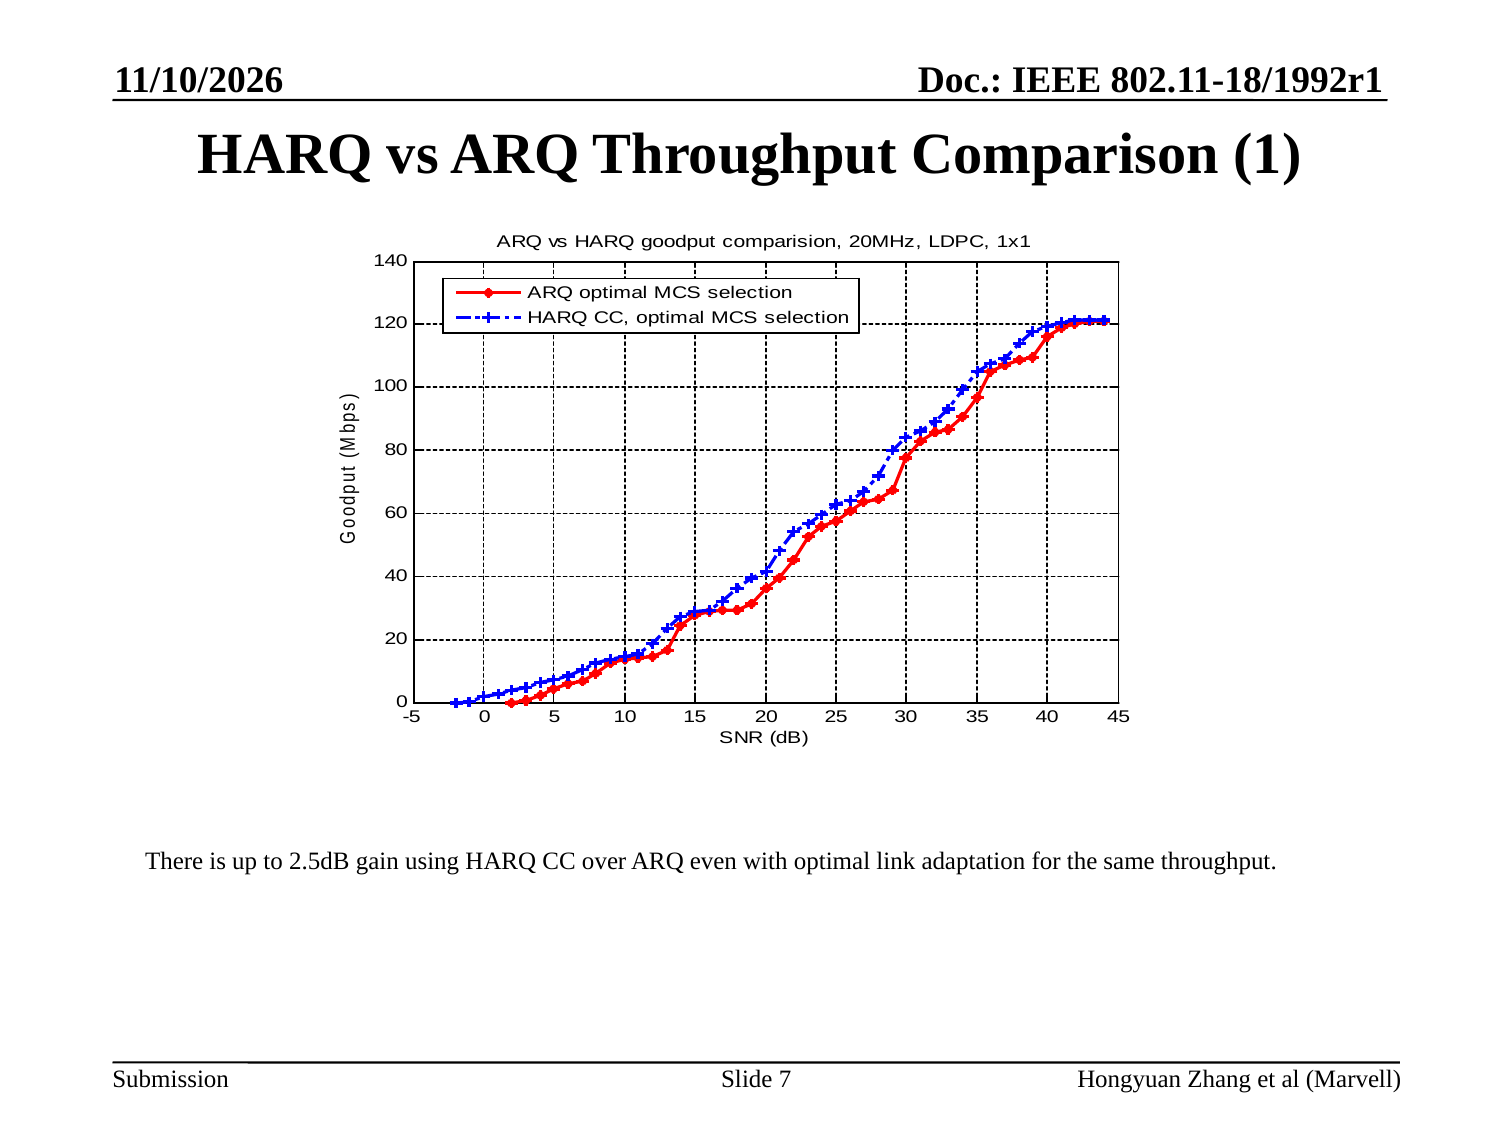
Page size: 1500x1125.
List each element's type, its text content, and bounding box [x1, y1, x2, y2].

title HARQ vs ARQ Throughput Comparison (1) [112, 124, 1388, 176]
list There is up to 2.5dB gain using HARQ CC over ARQ even with optimal link adaptation for the same throughput. [129, 837, 1406, 913]
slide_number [114, 54, 368, 101]
picture [295, 220, 1205, 763]
footer Hongyuan Zhang et al (Marvell) [1073, 1061, 1402, 1093]
slide_number Slide 7 [712, 1061, 800, 1093]
